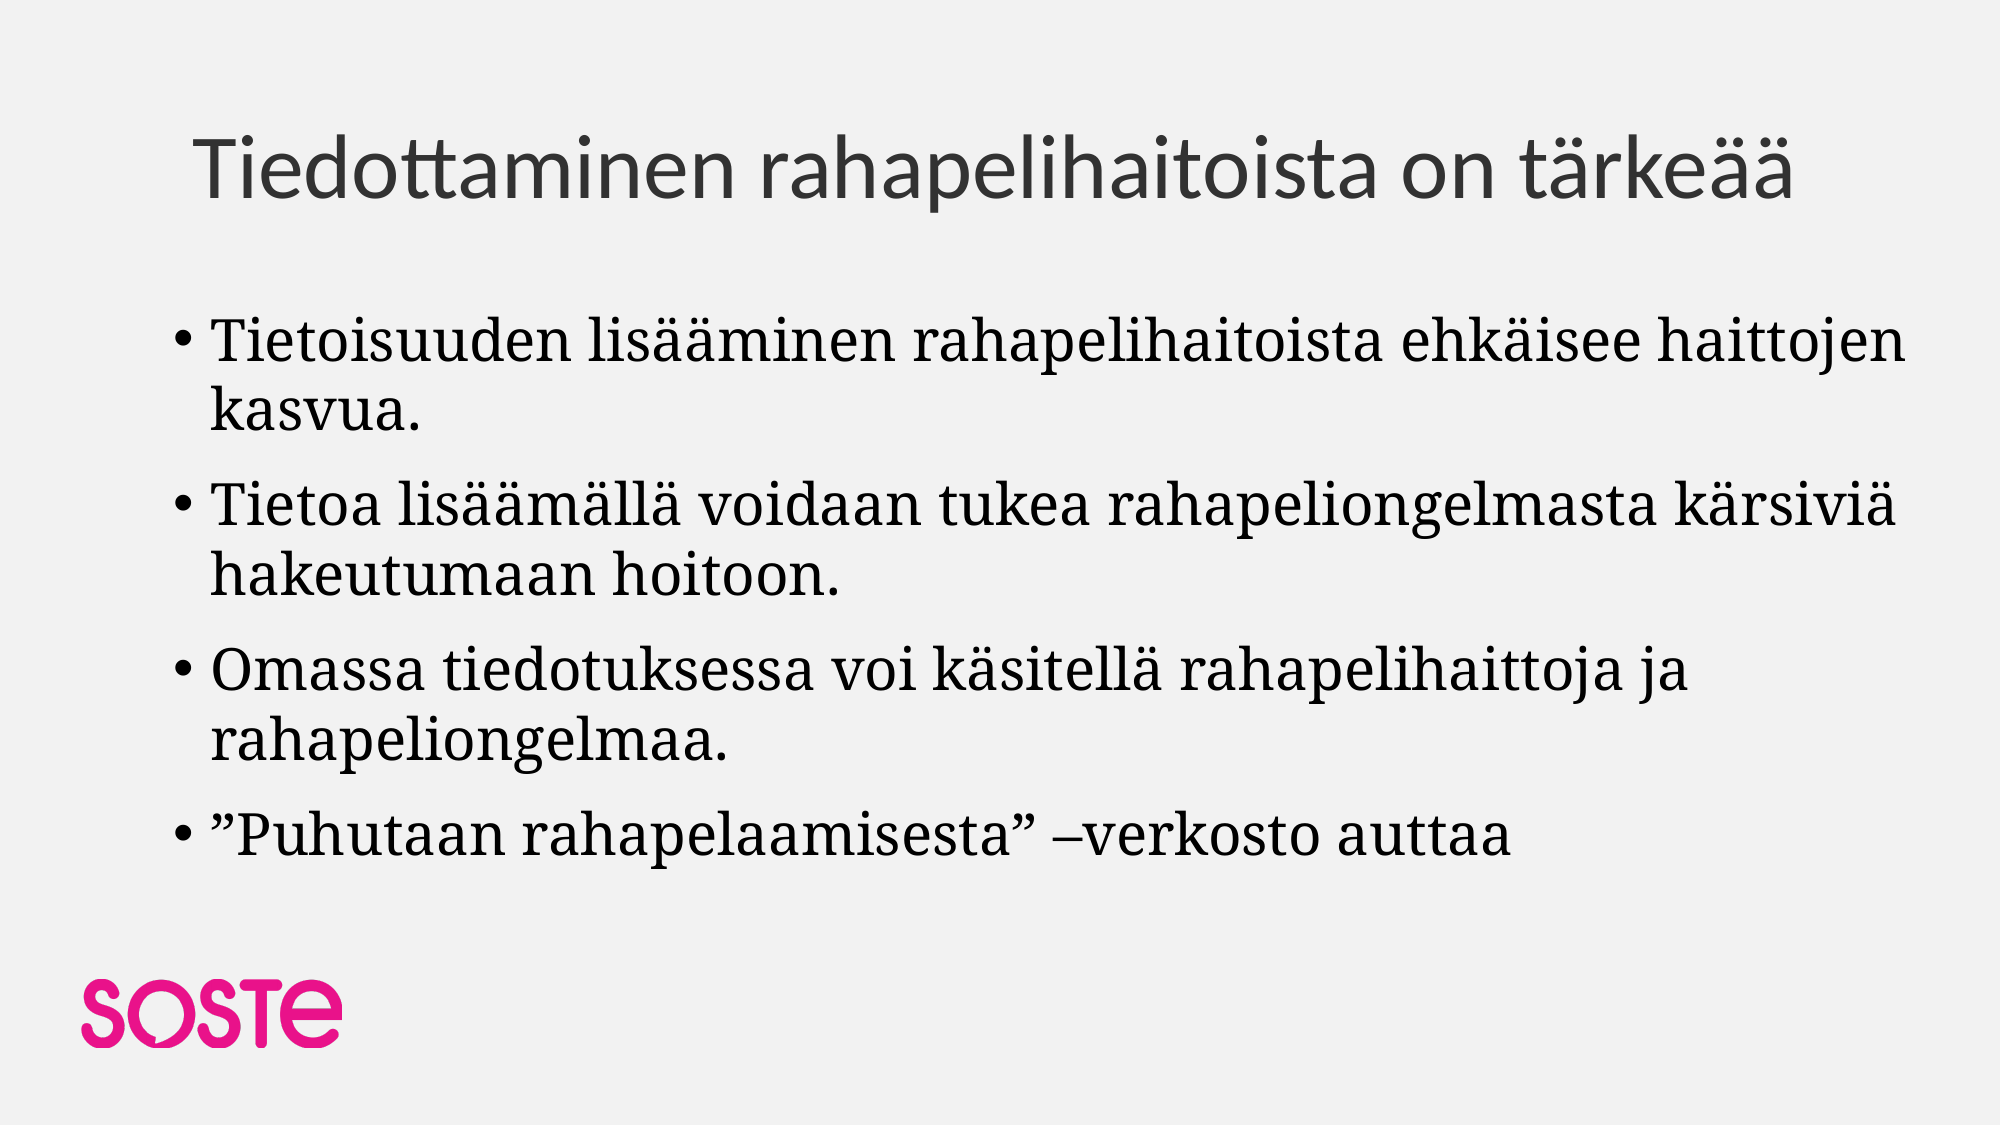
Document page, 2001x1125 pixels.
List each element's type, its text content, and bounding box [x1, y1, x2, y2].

title Tiedottaminen rahapelihaitoista on tärkeää [177, 59, 1894, 278]
list Tietoisuuden lisääminen rahapelihaitoista ehkäisee haittojen kasvua. Tietoa lisäämällä voidaan tukea rahapeliongelmasta kärsiviä ha­keutumaan hoitoon. Omassa tiedotuksessa voi käsitellä rahapelihaittoja ja rahapeliongelmaa. ”Puhutaan rahape­laamisesta” –verkosto auttaa [158, 295, 1971, 975]
